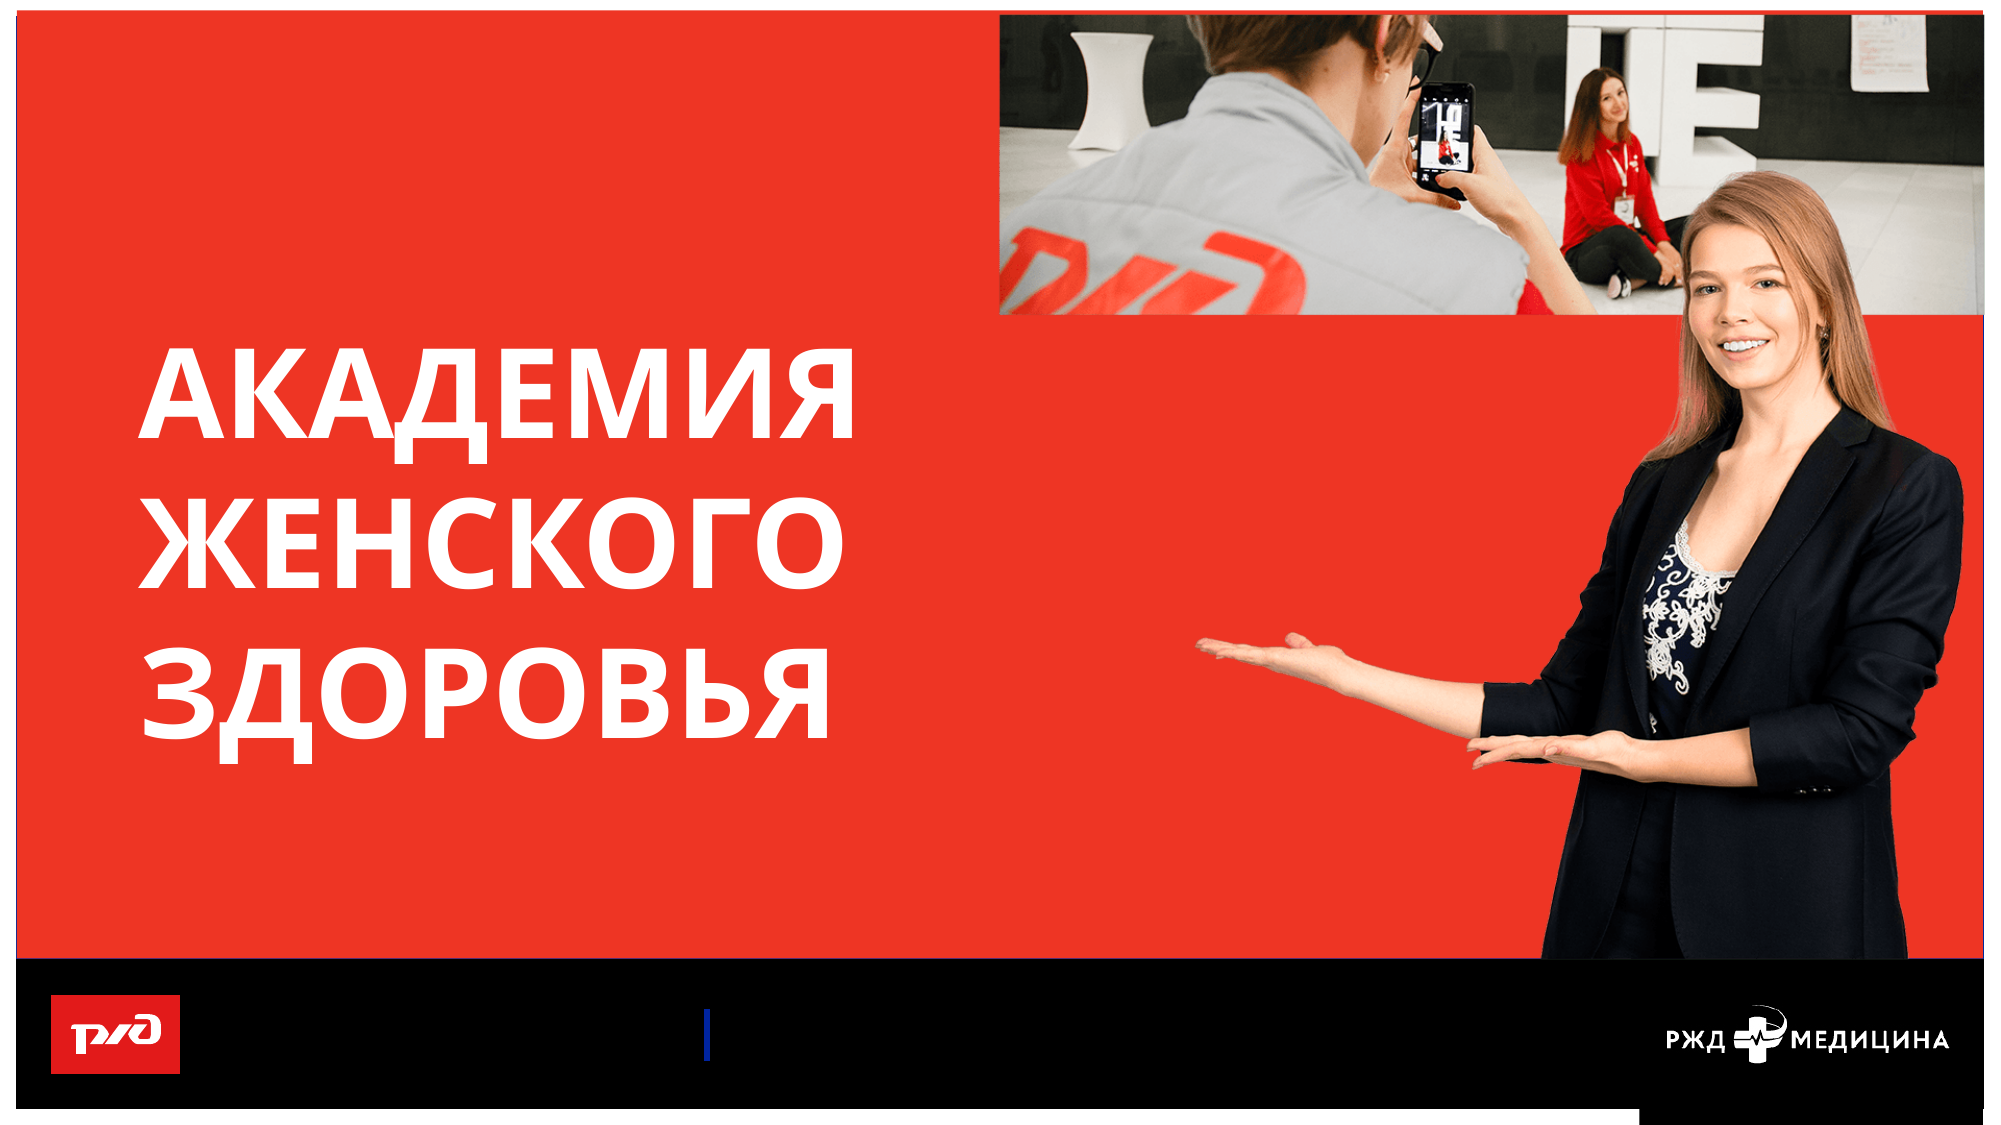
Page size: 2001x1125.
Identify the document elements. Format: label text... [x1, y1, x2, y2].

text_box [16, 9, 940, 959]
picture [940, 0, 2000, 1125]
text_box АКАДЕМИЯ ЖЕНСКОГО ЗДОРОВЬЯ [123, 306, 940, 771]
